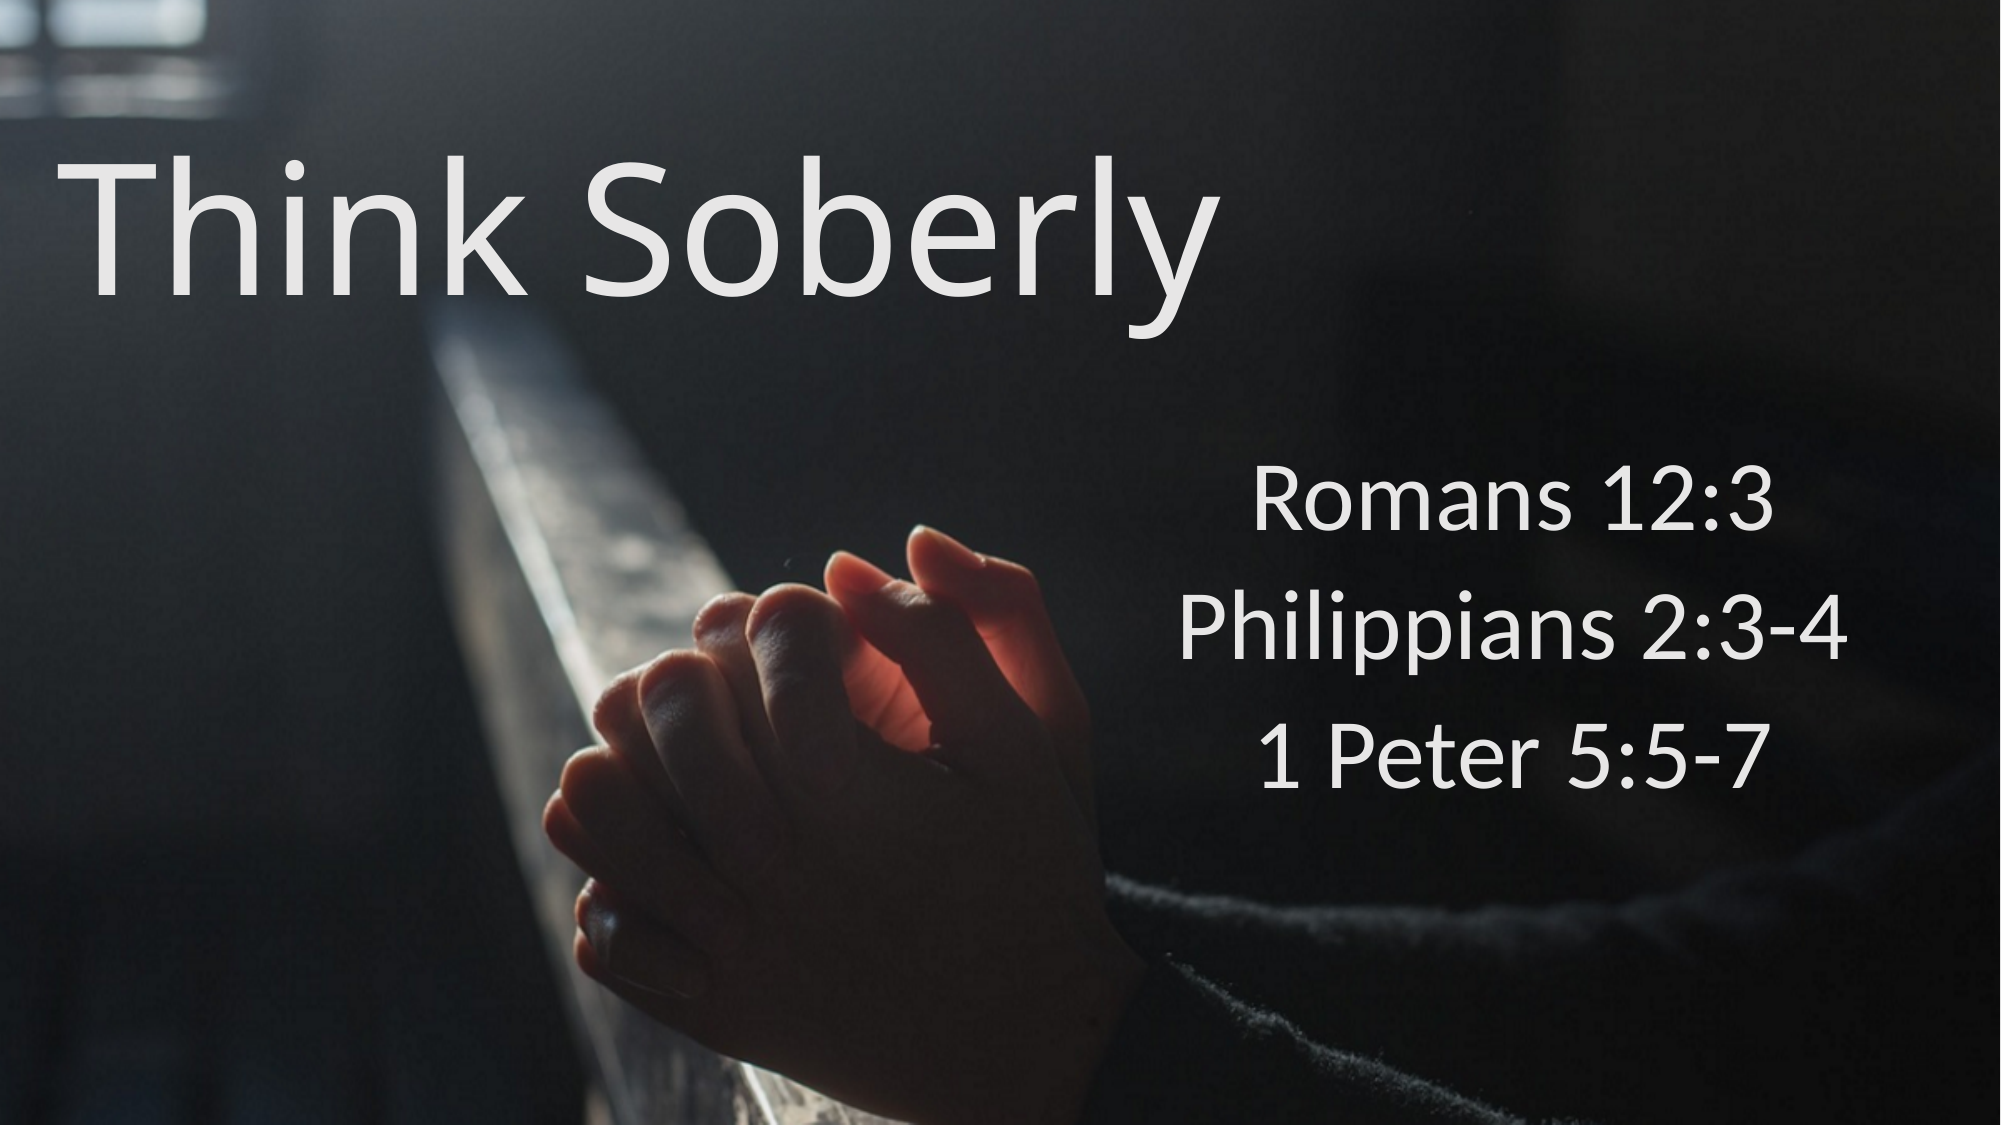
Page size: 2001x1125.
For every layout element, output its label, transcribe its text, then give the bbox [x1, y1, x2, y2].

title Think Soberly [41, 102, 1706, 343]
subtitle Romans 12:3 Philippians 2:3-4 1 Peter 5:5-7 [1111, 436, 1915, 986]
picture [0, 0, 2001, 1125]
